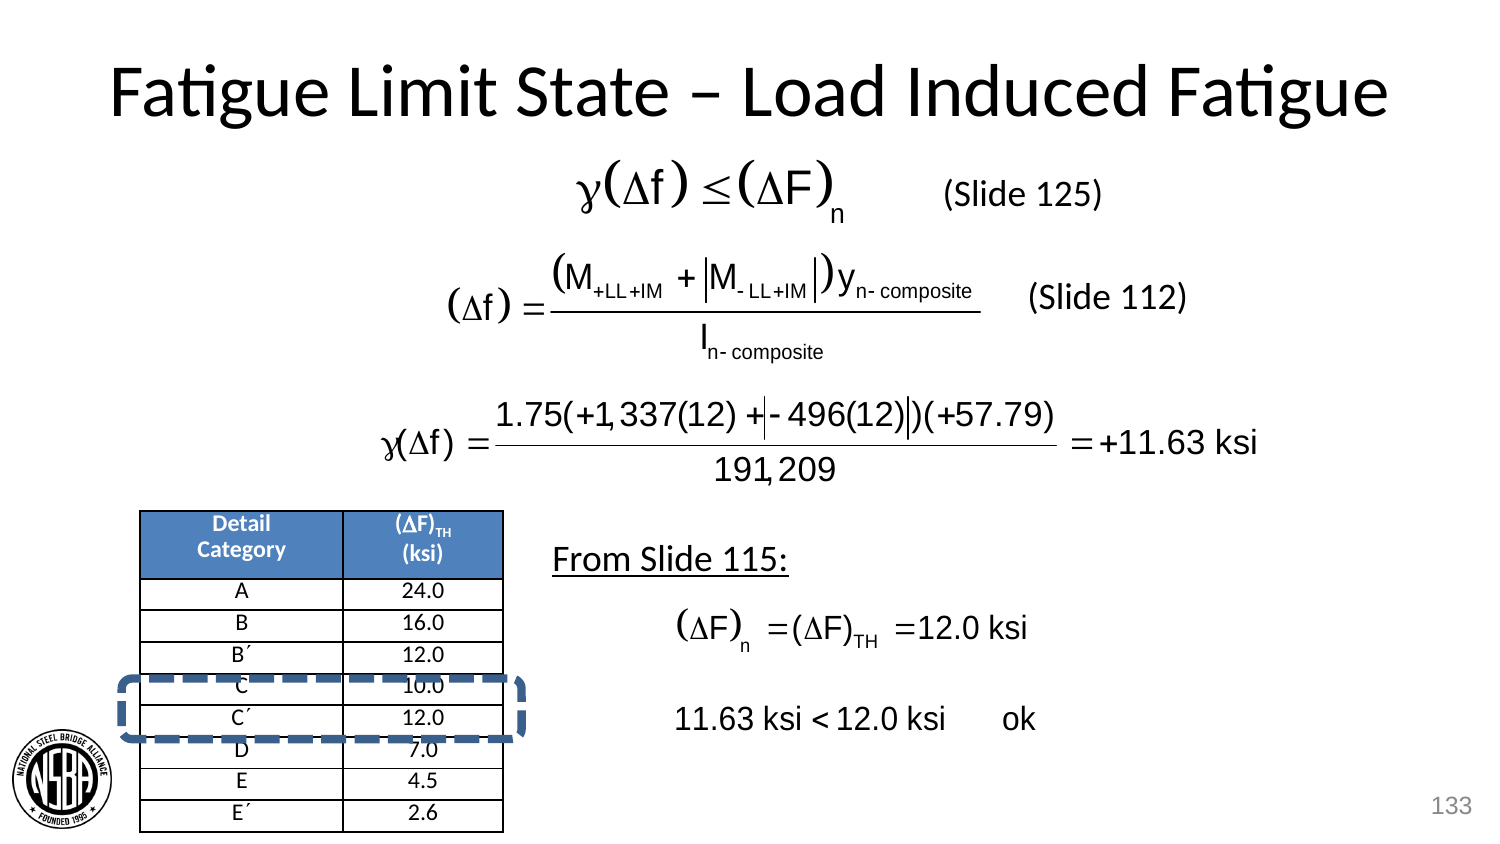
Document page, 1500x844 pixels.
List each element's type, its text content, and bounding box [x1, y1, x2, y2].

slide_number 133 [1137, 782, 1488, 828]
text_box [671, 602, 1034, 663]
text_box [671, 696, 1044, 748]
table_header (F)TH (ksi) [344, 512, 502, 578]
table_cell B [141, 611, 342, 641]
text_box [567, 150, 853, 239]
picture [12, 729, 112, 829]
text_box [373, 388, 1265, 497]
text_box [441, 247, 989, 373]
table_cell 2.6 [344, 801, 502, 831]
title Fatigue Limit State – Load Induced Fatigue [75, 33, 1425, 175]
text_box (Slide 125) [927, 161, 1191, 221]
table_cell B [141, 643, 342, 673]
text_box (Slide 112) [1012, 264, 1227, 325]
table_cell 12.0 [344, 643, 502, 673]
text_box [119, 676, 524, 742]
table_cell E [141, 801, 342, 831]
table_cell 7.0 [344, 740, 502, 768]
table_cell E [141, 769, 342, 799]
table_cell D [141, 740, 342, 768]
table_cell 24.0 [344, 580, 502, 609]
table_header Detail Category [141, 512, 342, 578]
text_box From Slide 115: [537, 527, 808, 587]
table_cell 4.5 [344, 769, 502, 799]
table_cell A [141, 580, 342, 609]
table_cell 16.0 [344, 611, 502, 641]
